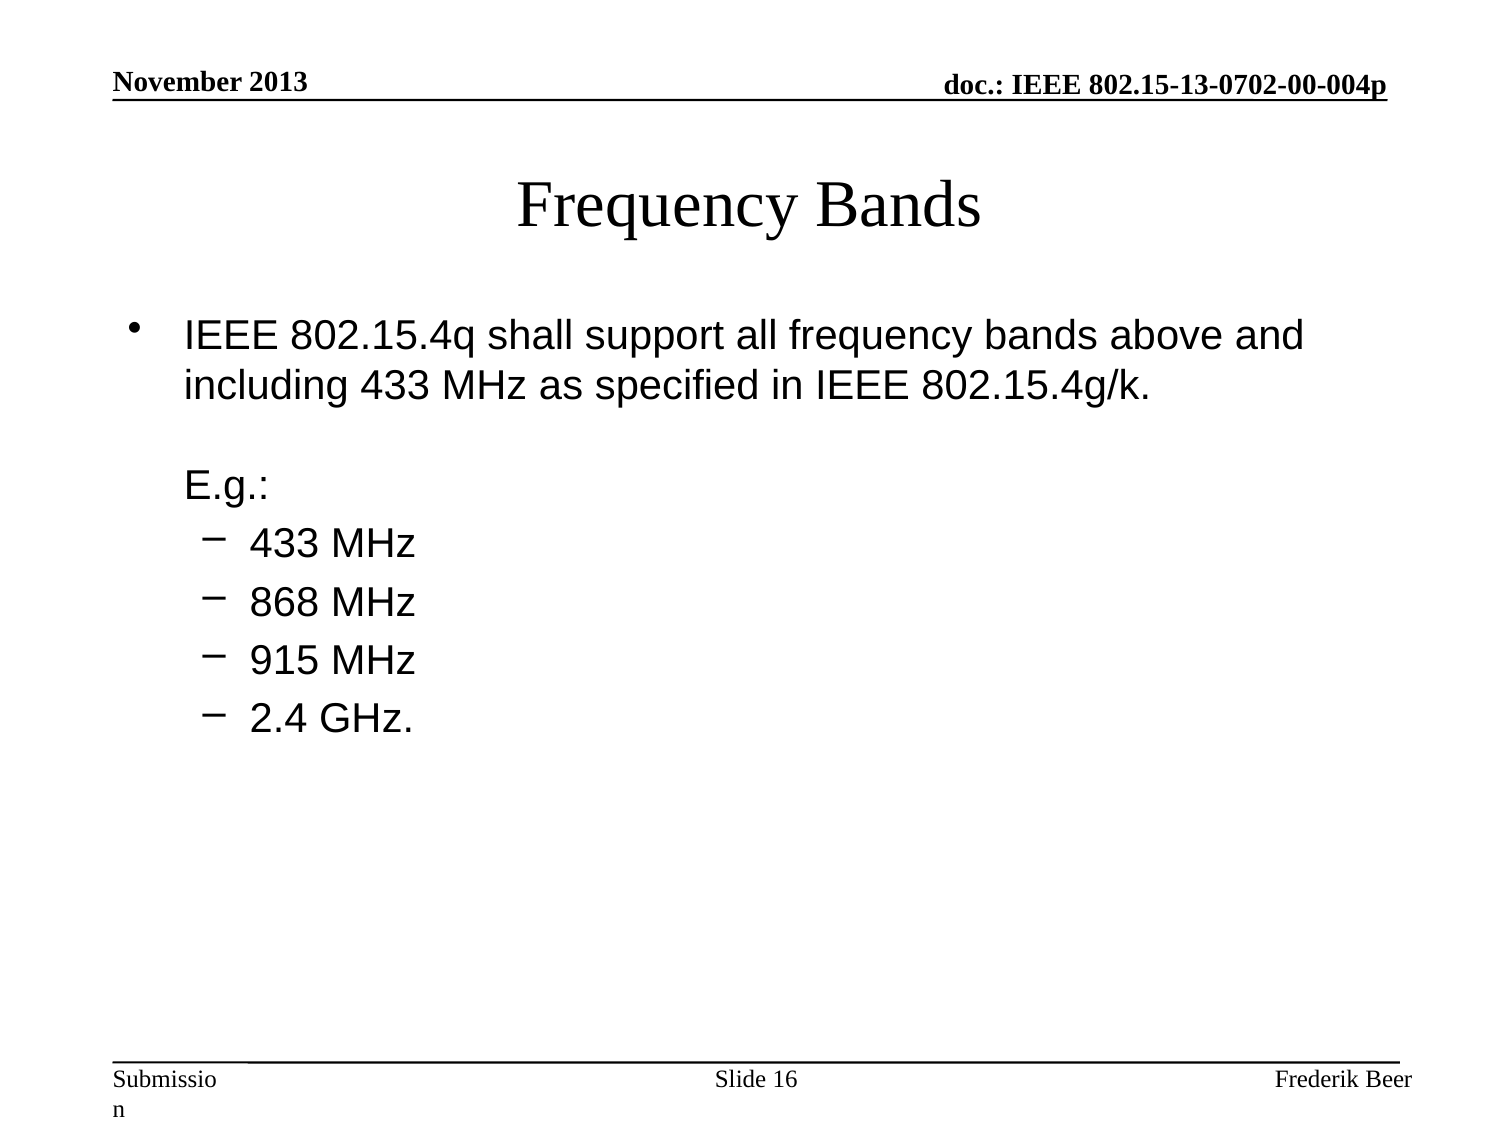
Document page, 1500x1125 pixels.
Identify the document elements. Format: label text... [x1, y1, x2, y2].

footer Frederik Beer [900, 1062, 1413, 1093]
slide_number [112, 62, 375, 98]
slide_number Slide 16 [712, 1062, 800, 1093]
title Frequency Bands [112, 112, 1388, 288]
list IEEE 802.15.4q shall support all frequency bands above and including 433 MHz as specified in IEEE 802.15.4g/k. E.g.: 433 MHz 868 MHz 915 MHz 2.4 GHz. [112, 299, 1388, 1000]
